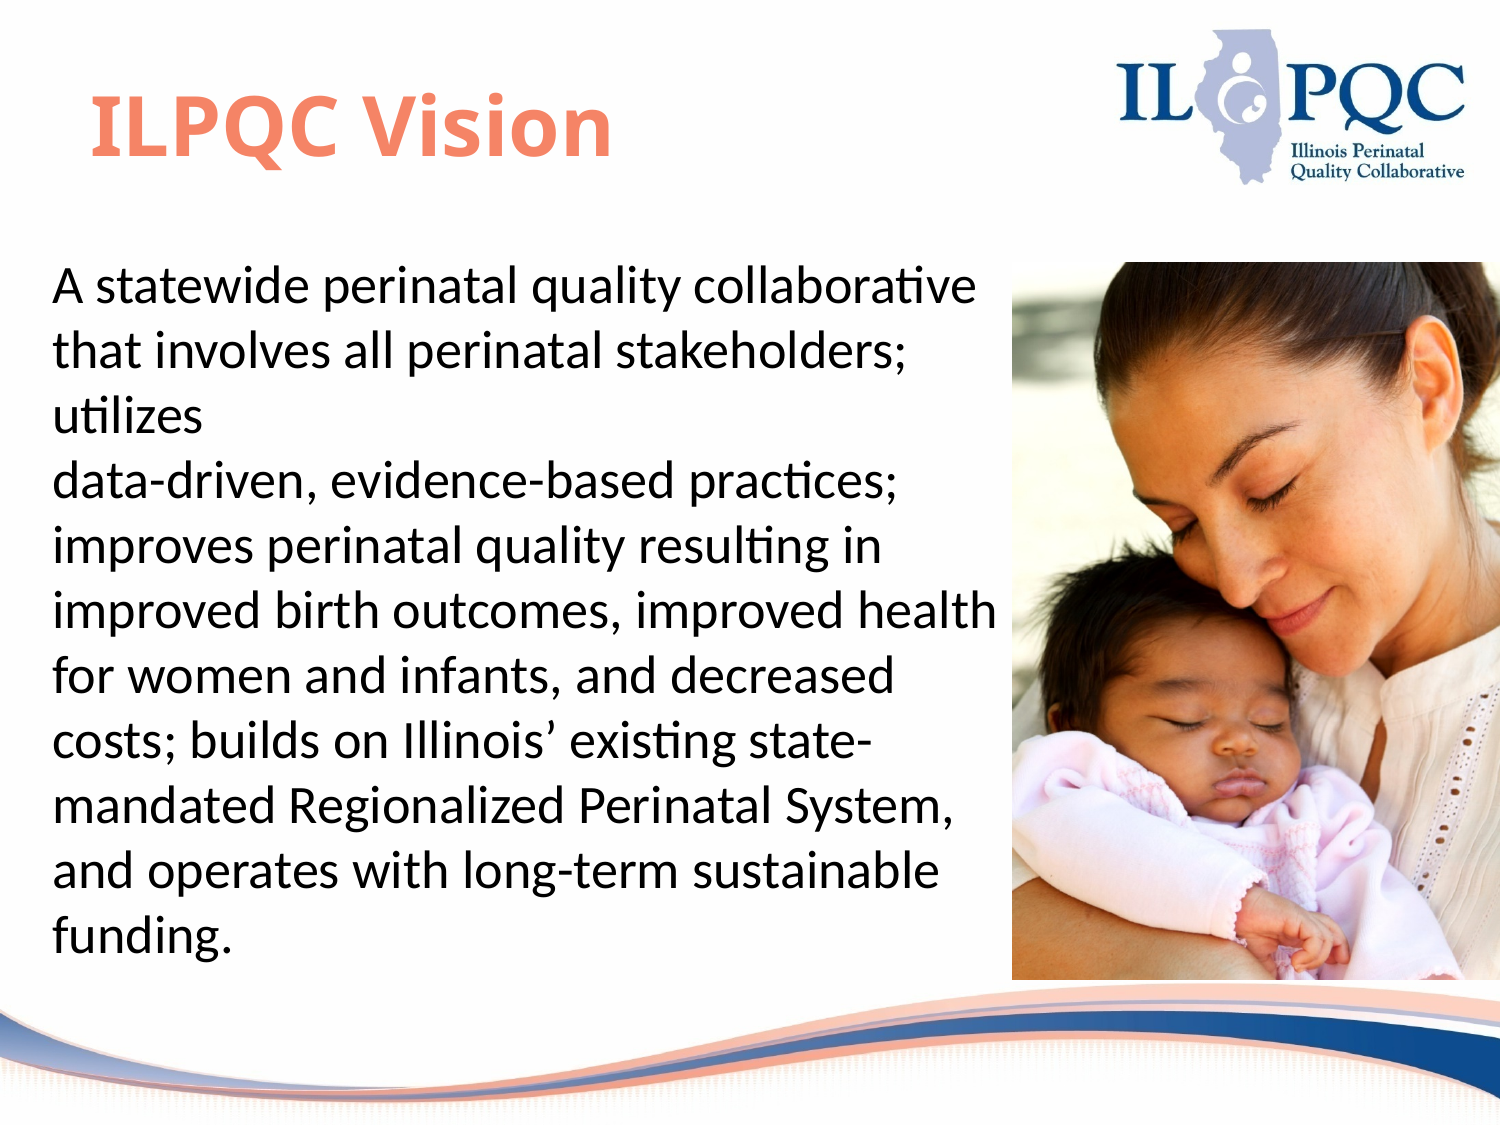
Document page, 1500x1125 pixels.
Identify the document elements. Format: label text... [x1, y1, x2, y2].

text_box A statewide perinatal quality collaborative that involves all perinatal stakeholders; utilizes data-driven, evidence-based practices; improves perinatal quality resulting in improved birth outcomes, improved health for women and infants, and decreased costs; builds on Illinois’ existing state-mandated Regionalized Perinatal System, and operates with long-term sustainable funding. [37, 242, 1050, 972]
title ILPQC Vision [75, 37, 1400, 181]
picture [0, 0, 1500, 1125]
